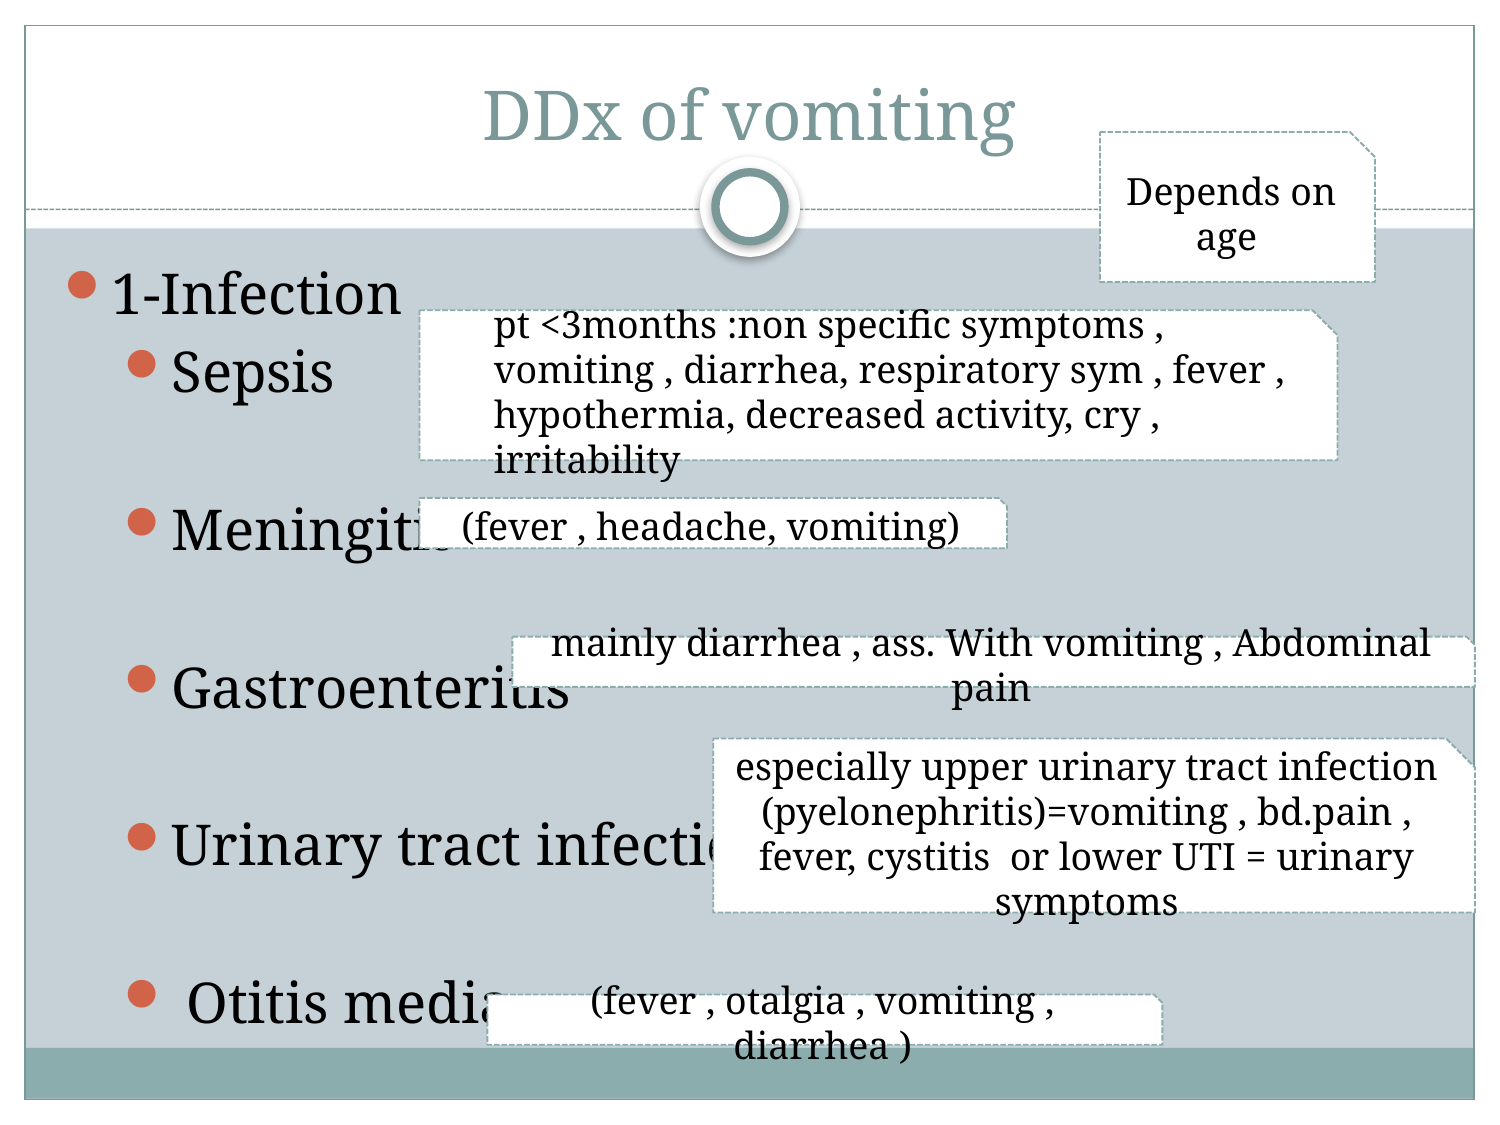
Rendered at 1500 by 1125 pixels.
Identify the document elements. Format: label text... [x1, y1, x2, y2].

text_box (fever , otalgia , vomiting , diarrhea ) [486, 993, 1164, 1046]
text_box mainly diarrhea , ass. With vomiting , Abdominal pain [511, 635, 1476, 688]
title DDx of vomiting [49, 37, 1450, 162]
text_box pt <3months :non specific symptoms , vomiting , diarrhea, respiratory sym , fever , hypothermia, decreased activity, cry , irritability [418, 309, 1339, 462]
list 1-Infection Sepsis Meningitis Gastroenteritis Urinary tract infection Otitis media [49, 250, 1445, 1075]
text_box (fever , headache, vomiting) [418, 497, 1008, 550]
text_box Depends on age [1099, 131, 1376, 283]
text_box especially upper urinary tract infection (pyelonephritis)=vomiting , bd.pain , fever, cystitis or lower UTI = urinary symptoms [712, 737, 1476, 914]
